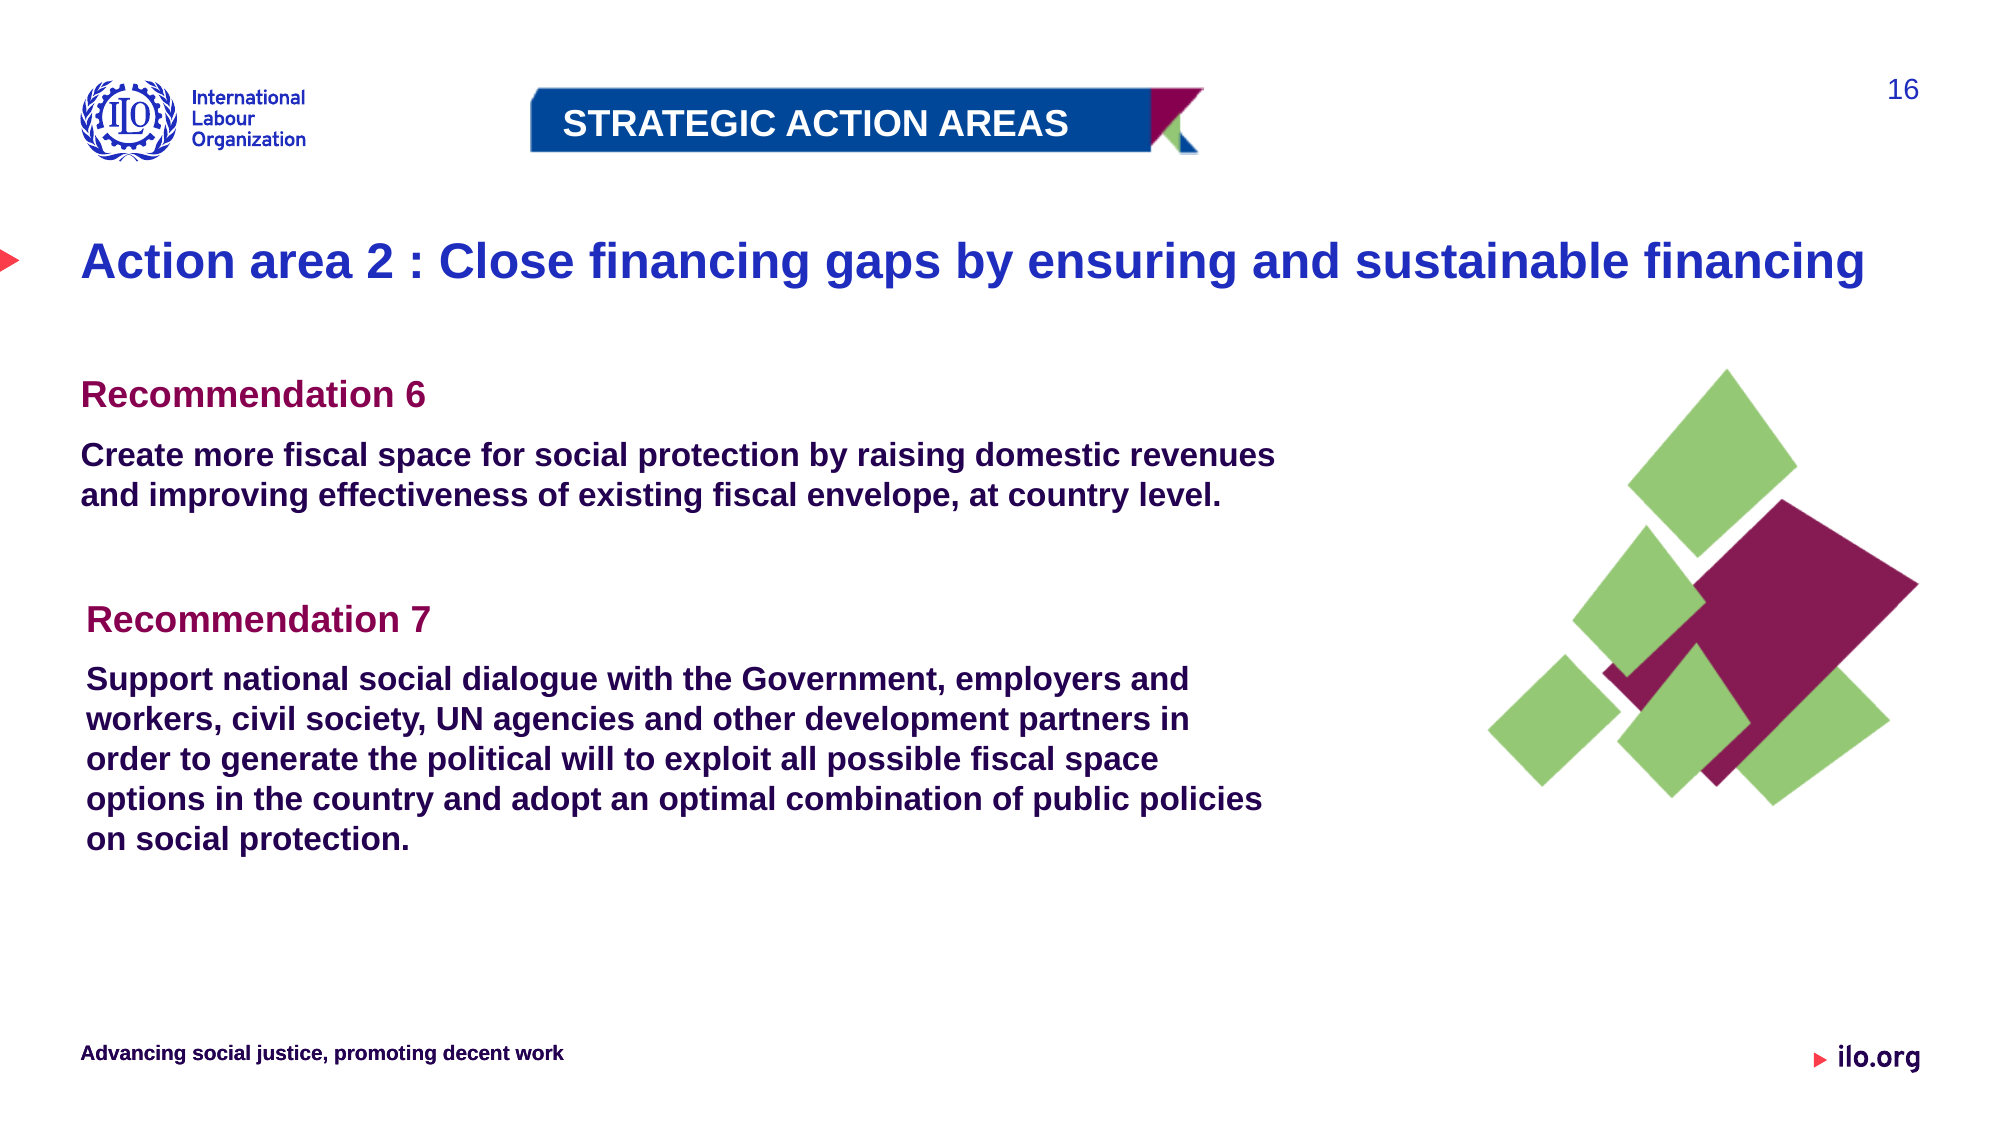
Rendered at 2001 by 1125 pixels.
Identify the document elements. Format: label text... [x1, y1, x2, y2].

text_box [530, 87, 1204, 165]
text_box Advancing social justice, promoting decent work [80, 1039, 1000, 1069]
text_box Recommendation 6 [65, 362, 626, 436]
slide_number 16 [1831, 70, 1920, 119]
picture [1487, 368, 1920, 806]
text_box Create more fiscal space for social protection by raising domestic revenues and improving effectiveness of existing fiscal envelope, at country level. [65, 425, 1337, 536]
title Action area 2 : Close financing gaps by ensuring and sustainable financing [80, 235, 1957, 334]
text_box Recommendation 7 [71, 587, 632, 661]
text_box Support national social dialogue with the Government, employers and workers, civil society, UN agencies and other development partners in order to generate the political will to exploit all possible fiscal space options in the country and adopt an optimal combination of public policies on social protection. [71, 650, 1289, 876]
